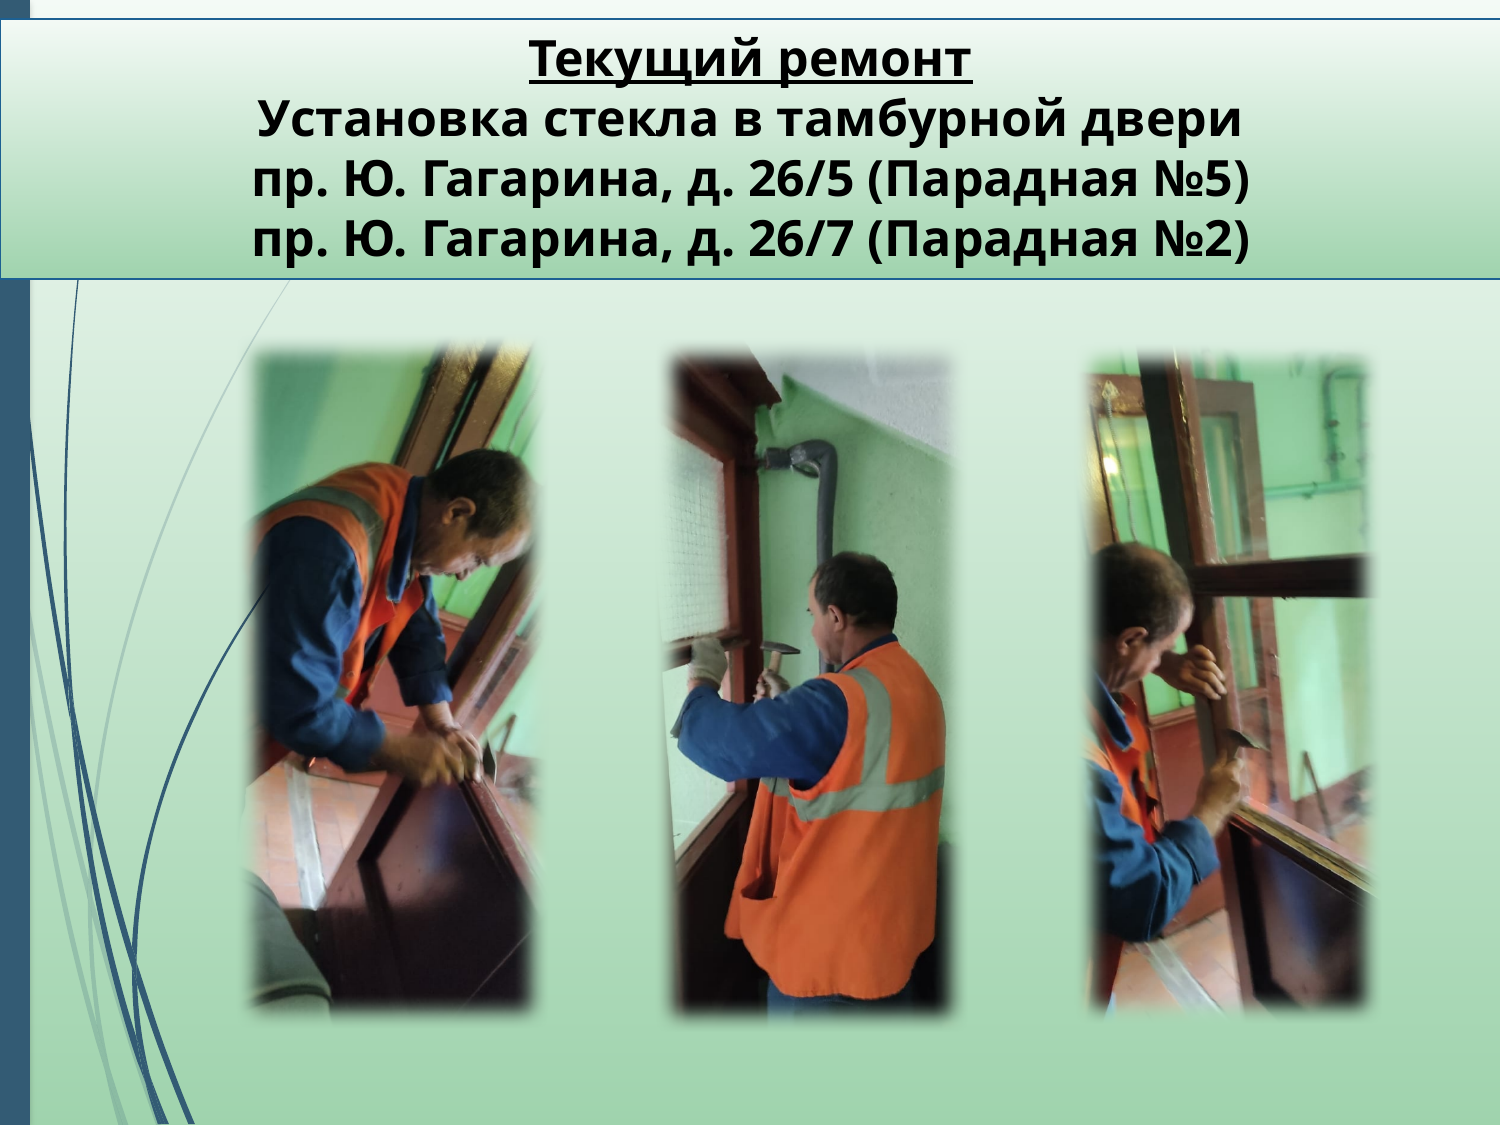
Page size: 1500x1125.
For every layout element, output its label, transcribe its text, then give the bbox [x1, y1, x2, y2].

picture [655, 337, 968, 1033]
title Текущий ремонт Установка стекла в тамбурной двери пр. Ю. Гагарина, д. 26/5 (Парадная №5) пр. Ю. Гагарина, д. 26/7 (Парадная №2) [0, 18, 1500, 280]
picture [1074, 342, 1382, 1024]
picture [235, 333, 549, 1029]
